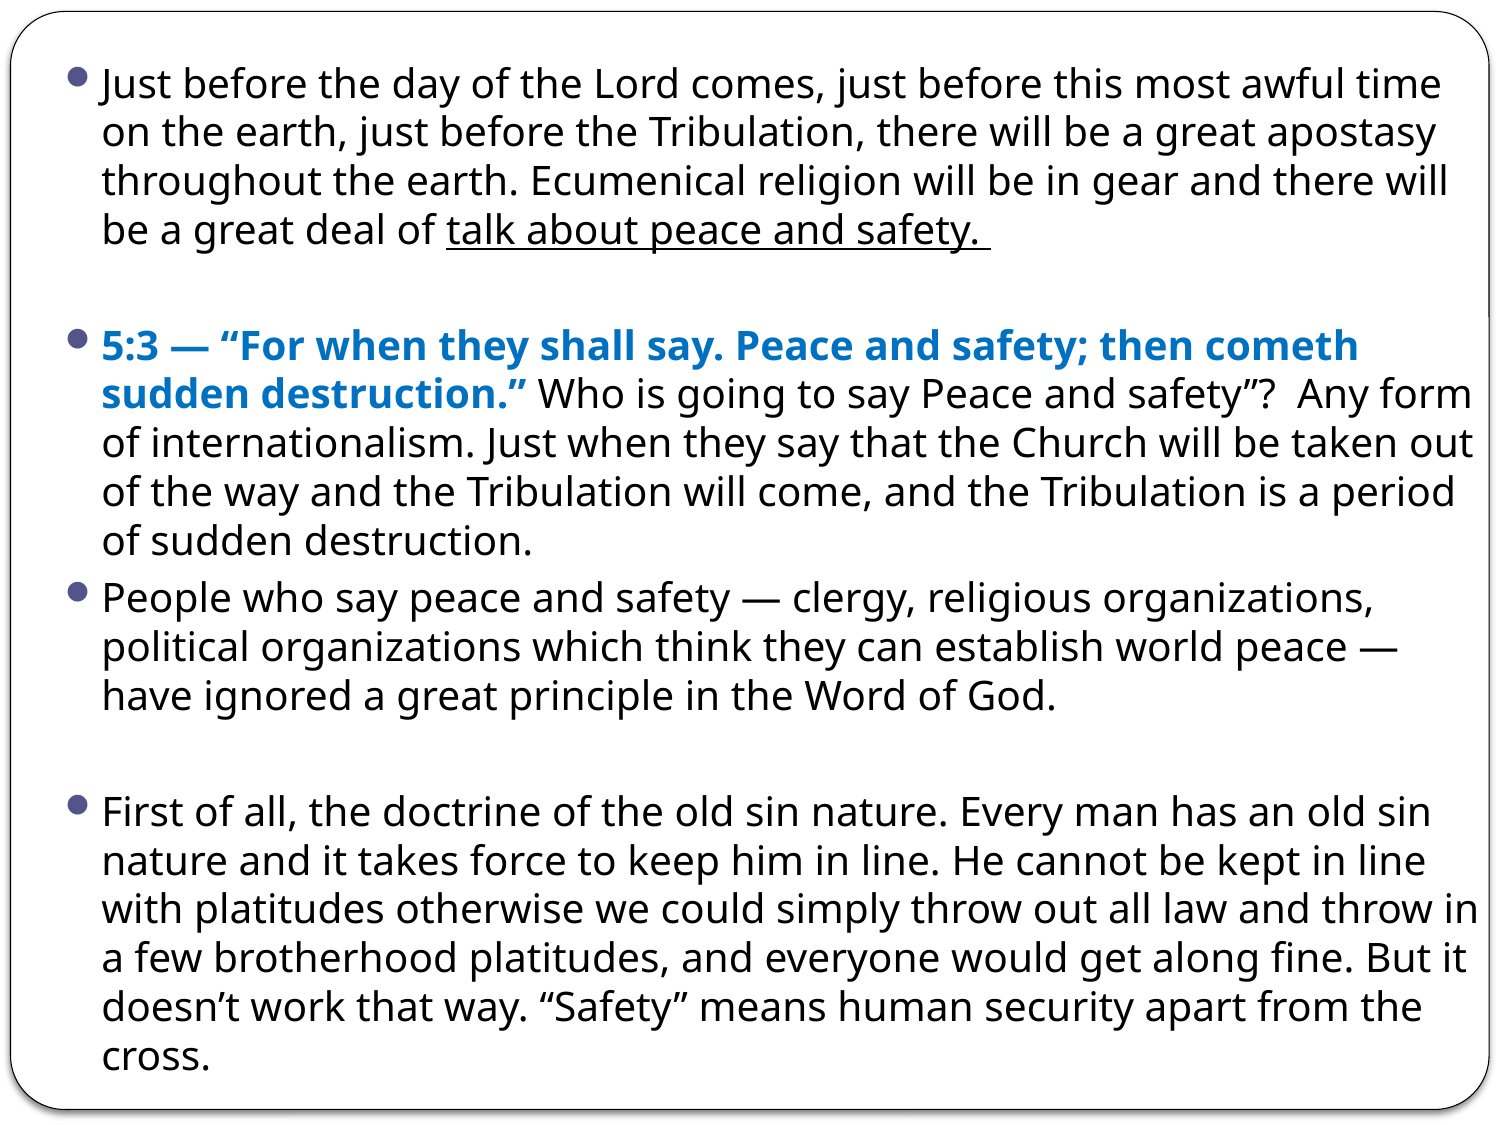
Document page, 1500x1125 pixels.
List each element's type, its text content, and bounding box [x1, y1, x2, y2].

list Just before the day of the Lord comes, just before this most awful time on the earth, just before the Tribulation, there will be a great apostasy throughout the earth. Ecumenical religion will be in gear and there will be a great deal of talk about peace and safety. 5:3 — “For when they shall say. Peace and safety; then cometh sudden destruction.” Who is going to say Peace and safety”? Any form of internationalism. Just when they say that the Church will be taken out of the way and the Tribulation will come, and the Tribulation is a period of sudden destruction. People who say peace and safety — clergy, religious organizations, political organizations which think they can establish world peace — have ignored a great principle in the Word of God. First of all, the doctrine of the old sin nature. Every man has an old sin nature and it takes force to keep him in line. He cannot be kept in line with platitudes otherwise we could simply throw out all law and throw in a few brotherhood platitudes, and everyone would get along fine. But it doesn’t work that way. “Safety” means human security apart from the cross. [50, 50, 1500, 1088]
